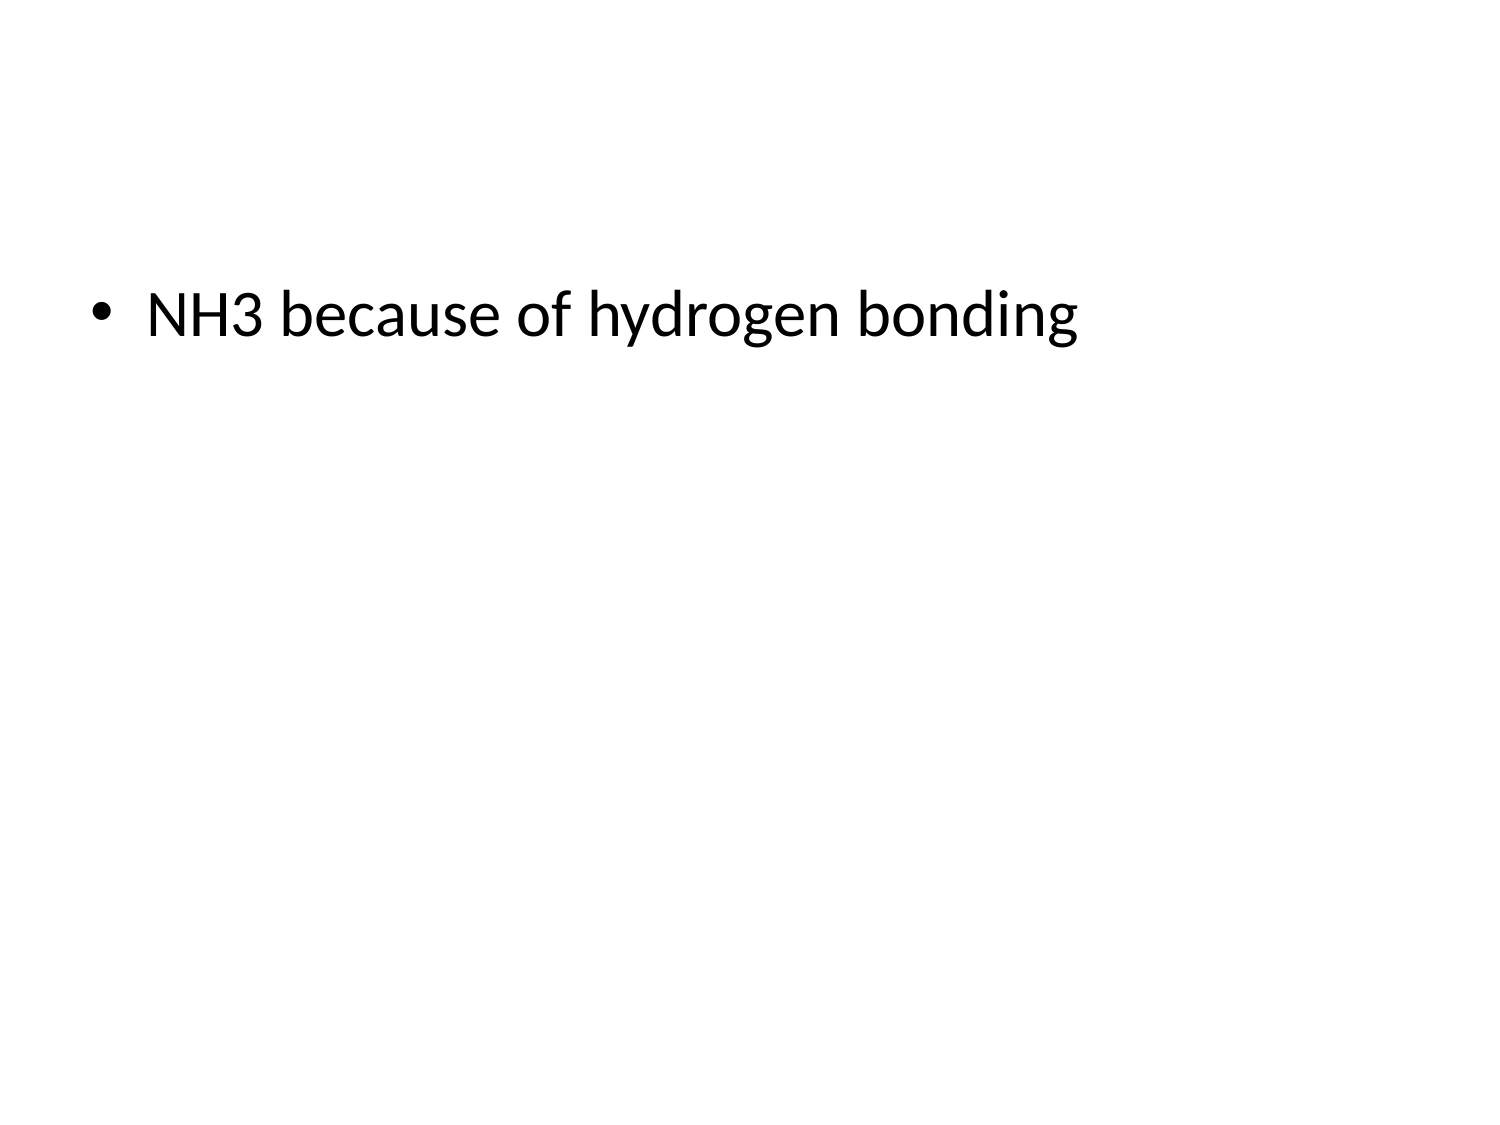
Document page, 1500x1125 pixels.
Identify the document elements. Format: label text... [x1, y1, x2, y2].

list NH3 because of hydrogen bonding [75, 262, 1425, 1005]
